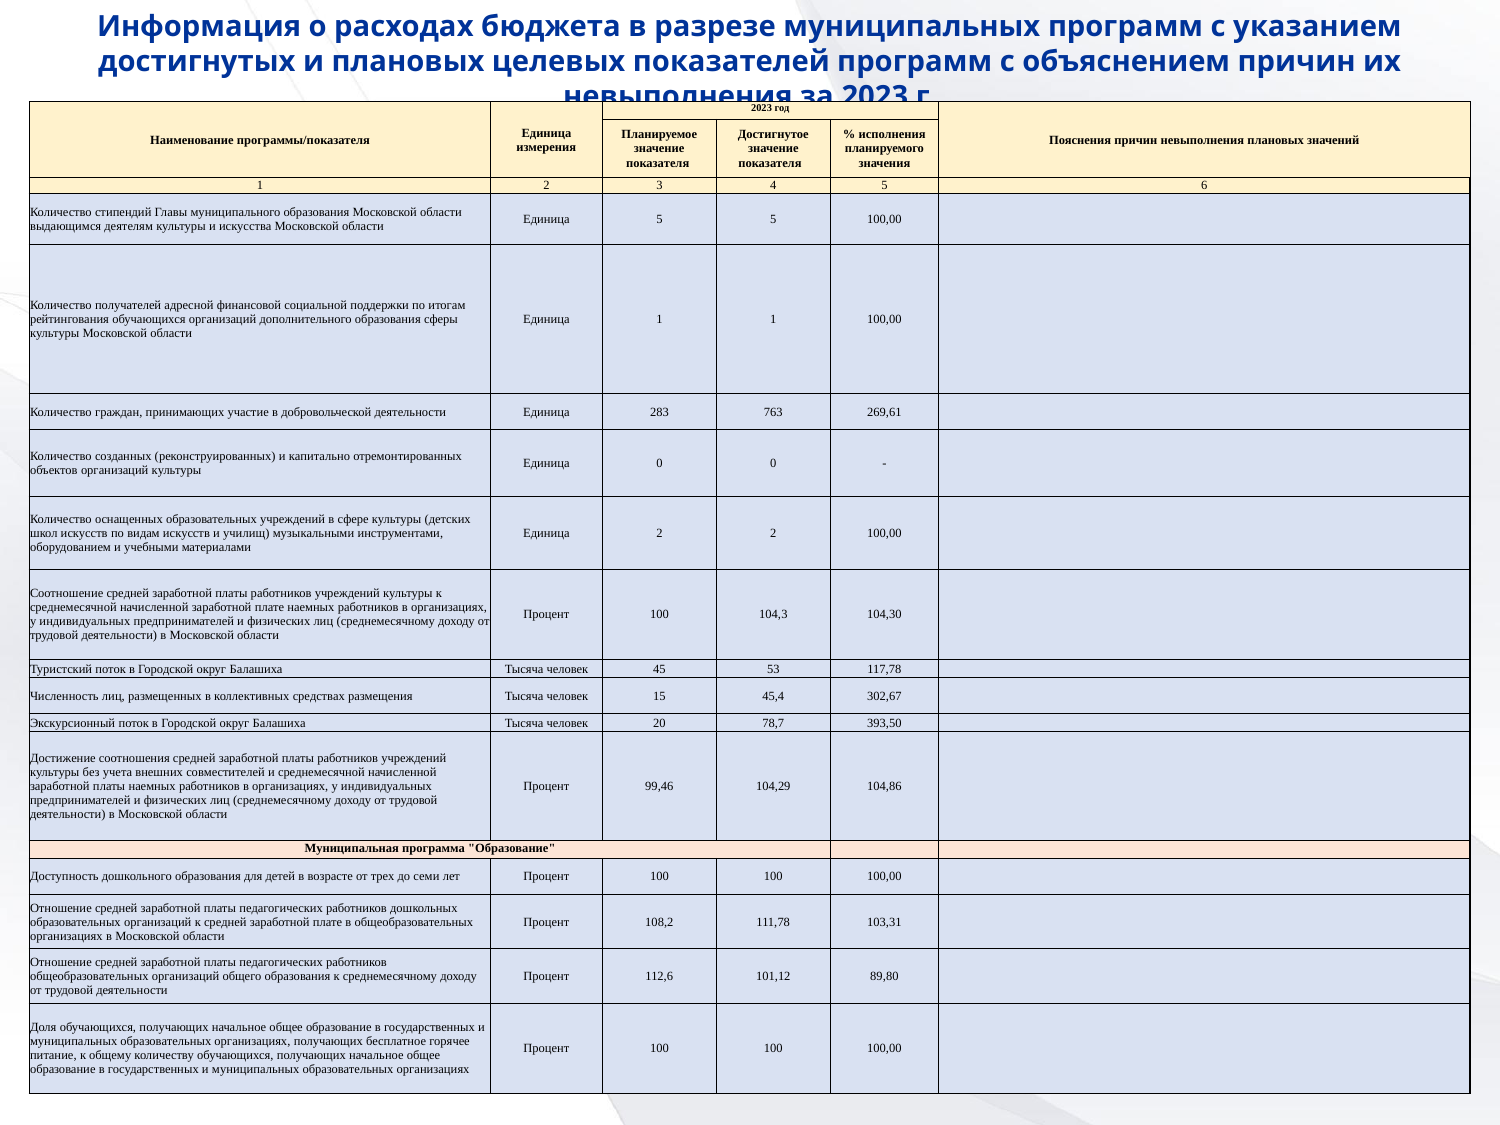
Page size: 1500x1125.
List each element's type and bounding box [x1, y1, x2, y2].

table_cell [831, 194, 938, 244]
table_cell [30, 178, 490, 193]
table_cell [939, 194, 1469, 244]
table_cell [717, 497, 830, 569]
table_cell [717, 859, 830, 894]
table_cell [30, 245, 490, 393]
table_cell [30, 732, 490, 840]
table_cell [831, 430, 938, 496]
table_cell [717, 430, 830, 496]
table_cell [939, 949, 1469, 1003]
table_cell [717, 394, 830, 429]
table_cell [603, 178, 716, 193]
table_cell [939, 859, 1469, 894]
table_cell [603, 949, 716, 1003]
table_cell [831, 678, 938, 713]
table_cell [939, 245, 1469, 393]
table_cell [831, 895, 938, 948]
table_cell [491, 394, 602, 429]
table_cell [831, 394, 938, 429]
table_cell [717, 178, 830, 193]
table_cell [30, 430, 490, 496]
table_cell [831, 949, 938, 1003]
table_cell [603, 394, 716, 429]
table_cell [30, 194, 490, 244]
table_cell [831, 1004, 938, 1093]
table_cell [717, 245, 830, 393]
table_cell [30, 1004, 490, 1093]
table_cell [491, 678, 602, 713]
table_cell [939, 841, 1469, 858]
table_header [491, 102, 602, 177]
table_cell [491, 497, 602, 569]
table_cell [491, 895, 602, 948]
table_cell [831, 570, 938, 659]
table_cell [939, 430, 1469, 496]
table_header [939, 102, 1470, 177]
table_cell [939, 1004, 1469, 1093]
table_cell [30, 949, 490, 1003]
table_cell [603, 570, 716, 659]
table_cell [491, 194, 602, 244]
table_cell [491, 570, 602, 659]
table_header [30, 102, 490, 177]
table_cell [491, 949, 602, 1003]
table_cell [491, 178, 602, 193]
table_cell [491, 1004, 602, 1093]
table_cell [939, 678, 1469, 713]
table_cell [717, 714, 830, 731]
table_cell [717, 570, 830, 659]
table_cell [831, 178, 938, 193]
table_cell [939, 497, 1469, 569]
table_cell [603, 714, 716, 731]
table_cell [491, 245, 602, 393]
table_cell [603, 660, 716, 677]
table_cell [831, 245, 938, 393]
table_cell [831, 732, 938, 840]
table_cell [831, 714, 938, 731]
table_cell [491, 859, 602, 894]
table_cell [717, 1004, 830, 1093]
table_cell [939, 714, 1469, 731]
table_cell [603, 430, 716, 496]
table_cell [603, 245, 716, 393]
table_cell [603, 678, 716, 713]
table_cell [30, 841, 830, 858]
table_cell [30, 660, 490, 677]
table_cell [939, 570, 1469, 659]
table_cell [30, 570, 490, 659]
table_cell [603, 895, 716, 948]
table_cell [831, 120, 938, 177]
table_cell [717, 949, 830, 1003]
table_cell [939, 660, 1469, 677]
table_cell [603, 859, 716, 894]
table_cell [30, 497, 490, 569]
table_cell [603, 732, 716, 840]
table_cell [491, 714, 602, 731]
table_cell [831, 497, 938, 569]
table_cell [30, 895, 490, 948]
picture [0, 0, 1500, 1125]
table_cell [831, 660, 938, 677]
table_header [603, 102, 938, 119]
table_cell [491, 430, 602, 496]
table_cell [939, 732, 1469, 840]
table_cell [939, 178, 1469, 193]
text_box [53, 0, 1447, 101]
table_cell [717, 660, 830, 677]
table_cell [831, 841, 938, 858]
table_cell [717, 120, 830, 177]
table_cell [30, 394, 490, 429]
table_cell [603, 194, 716, 244]
table_cell [491, 732, 602, 840]
table_cell [603, 120, 716, 177]
table_cell [717, 732, 830, 840]
table_cell [717, 194, 830, 244]
table_cell [603, 1004, 716, 1093]
table_cell [491, 660, 602, 677]
table_cell [30, 714, 490, 731]
table_cell [30, 859, 490, 894]
table_cell [717, 895, 830, 948]
table_cell [939, 895, 1469, 948]
table_cell [30, 678, 490, 713]
table_cell [831, 859, 938, 894]
table_cell [717, 678, 830, 713]
table_cell [603, 497, 716, 569]
table_cell [939, 394, 1469, 429]
